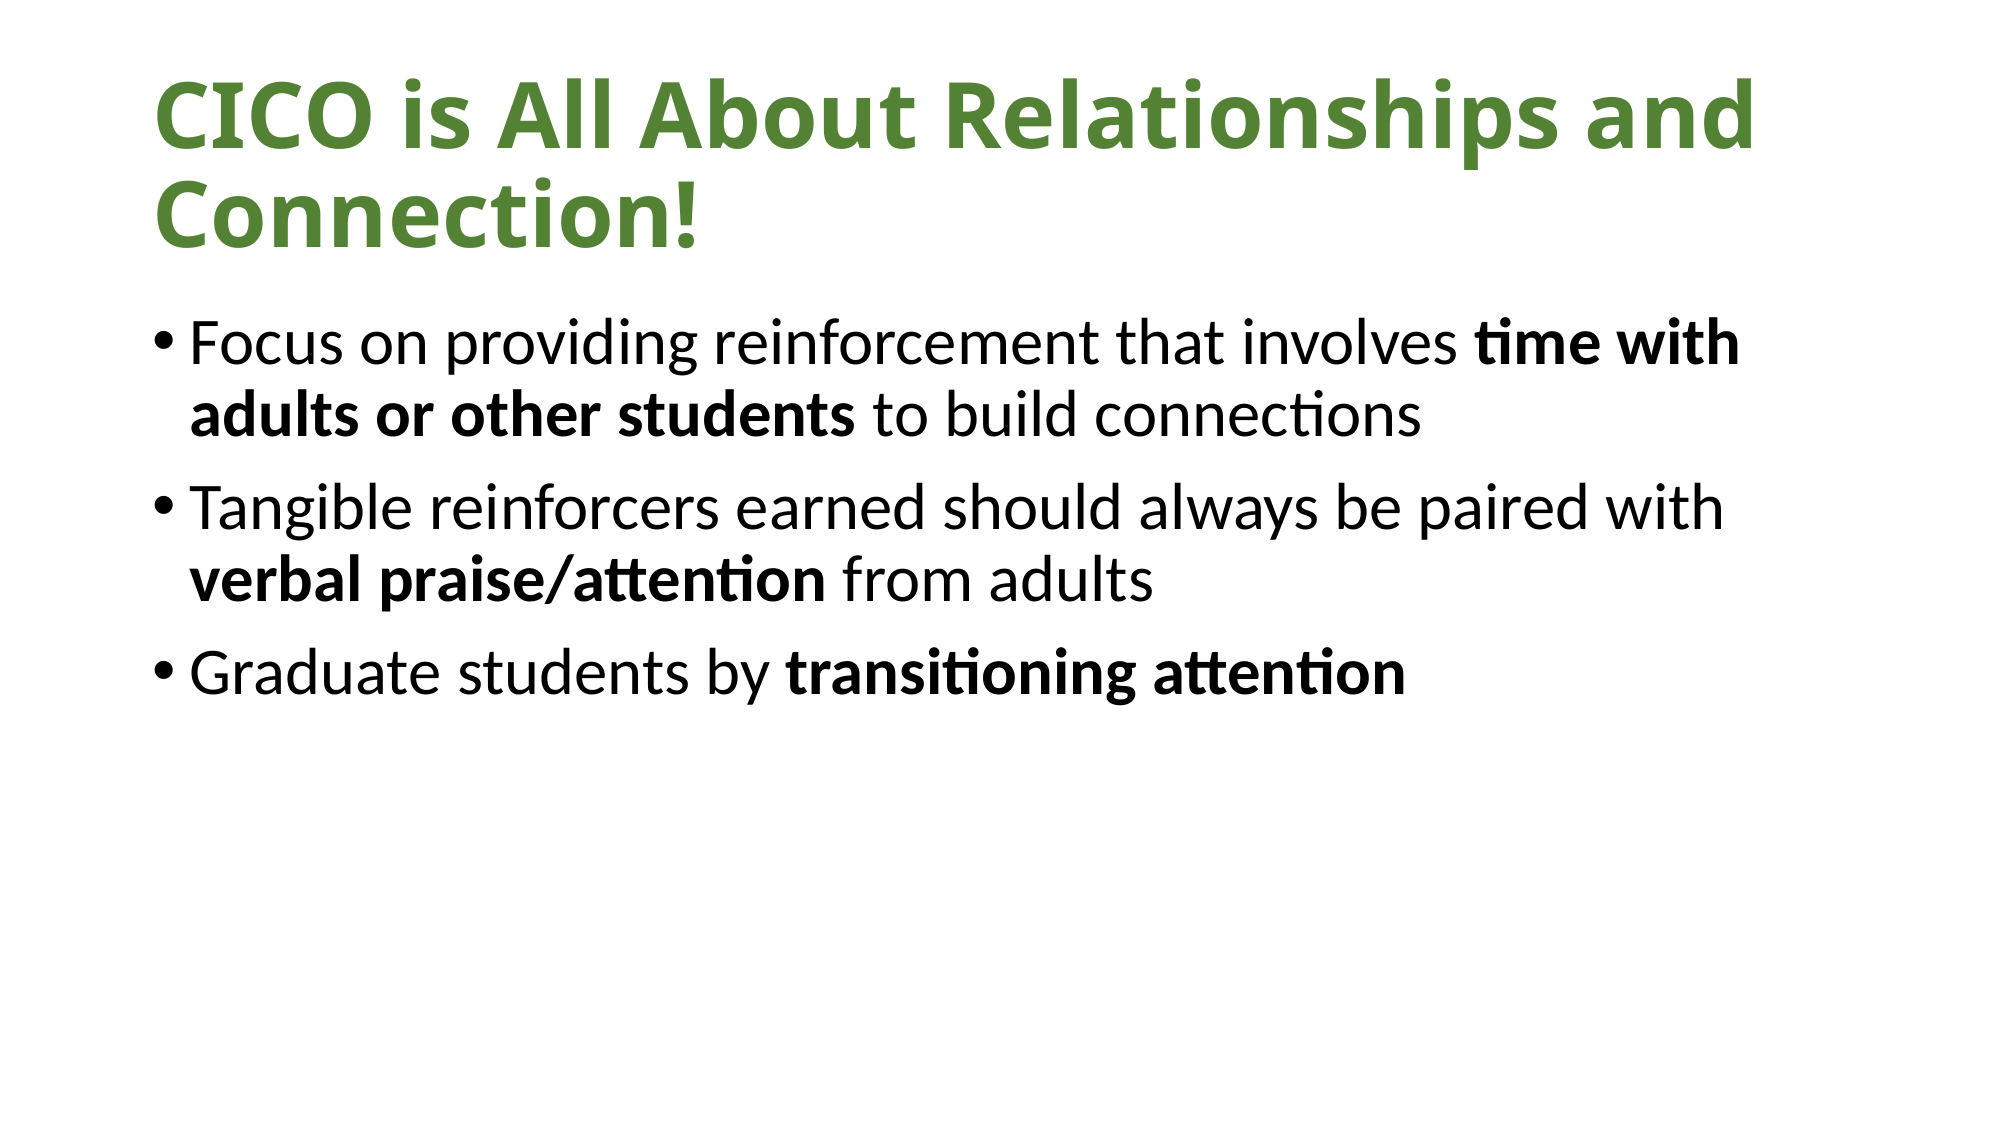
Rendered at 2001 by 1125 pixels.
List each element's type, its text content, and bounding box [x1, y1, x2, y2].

title CICO is All About Relationships and Connection! [137, 59, 1863, 278]
list Focus on providing reinforcement that involves time with adults or other students to build connections Tangible reinforcers earned should always be paired with verbal praise/attention from adults Graduate students by transitioning attention [137, 299, 1863, 1014]
